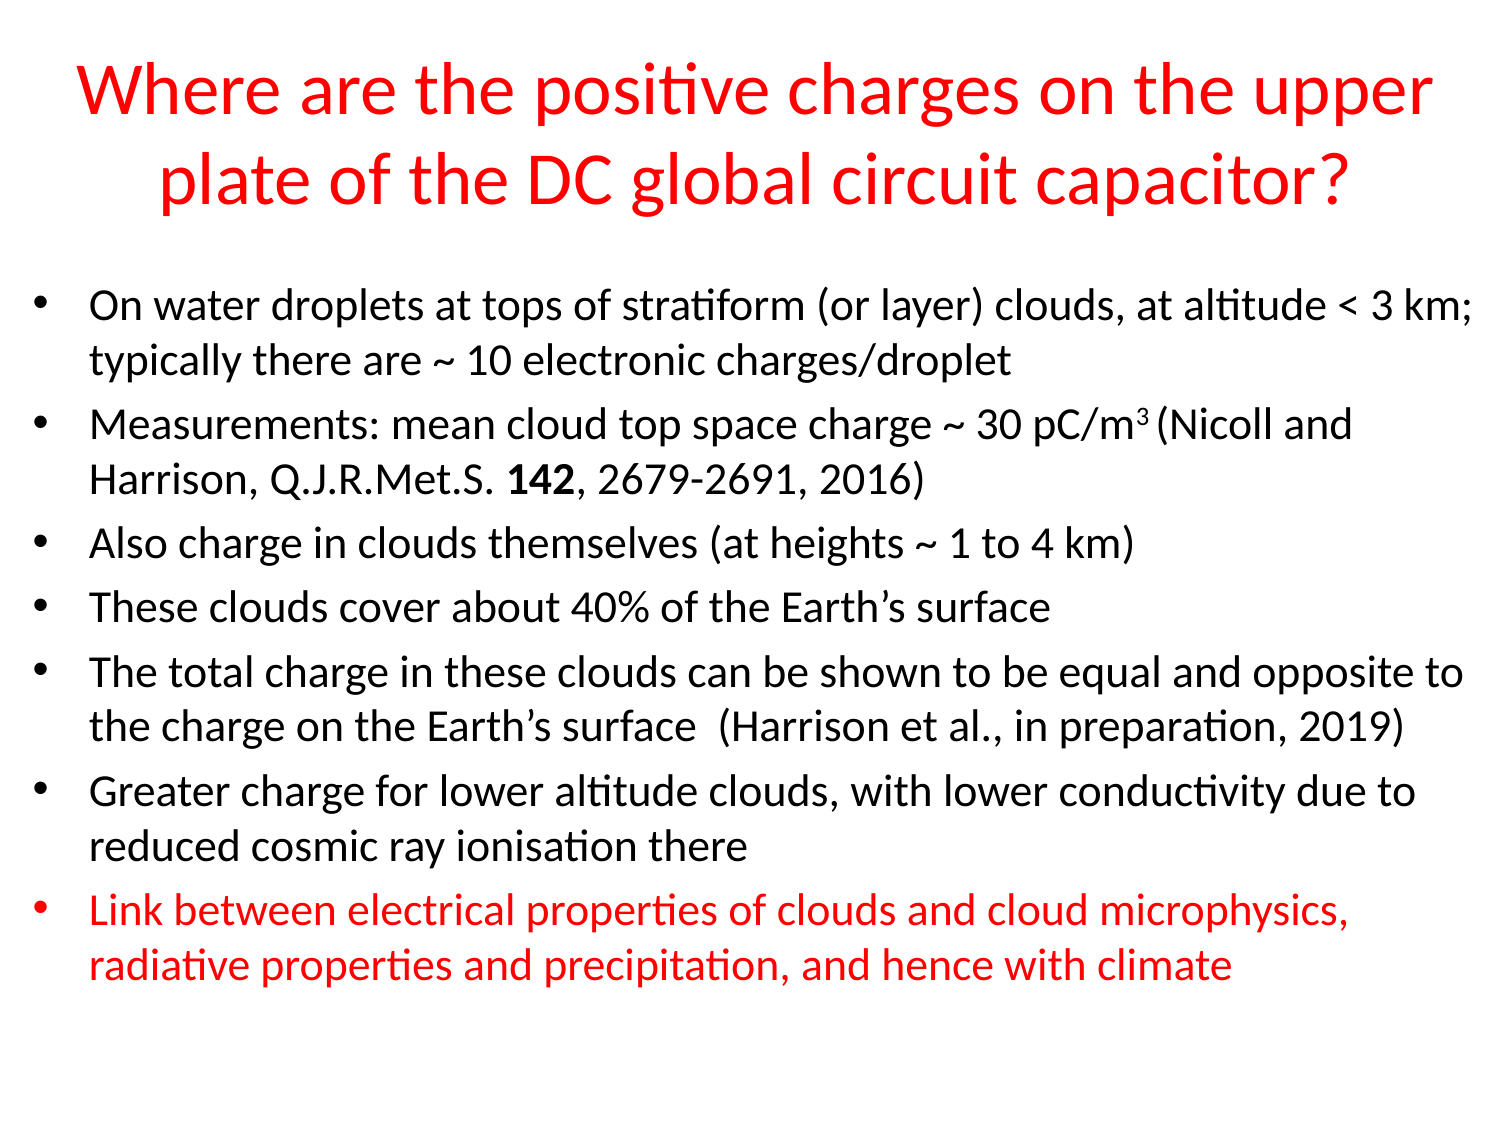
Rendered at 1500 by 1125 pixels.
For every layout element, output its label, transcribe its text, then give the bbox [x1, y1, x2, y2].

list On water droplets at tops of stratiform (or layer) clouds, at altitude < 3 km; typically there are ~ 10 electronic charges/droplet Measurements: mean cloud top space charge ~ 30 pC/m3 (Nicoll and Harrison, Q.J.R.Met.S. 142, 2679-2691, 2016) Also charge in clouds themselves (at heights ~ 1 to 4 km) These clouds cover about 40% of the Earth’s surface The total charge in these clouds can be shown to be equal and opposite to the charge on the Earth’s surface (Harrison et al., in preparation, 2019) Greater charge for lower altitude clouds, with lower conductivity due to reduced cosmic ray ionisation there Link between electrical properties of clouds and cloud microphysics, radiative properties and precipitation, and hence with climate [17, 267, 1495, 1094]
title Where are the positive charges on the upper plate of the DC global circuit capacitor? [29, 0, 1483, 260]
